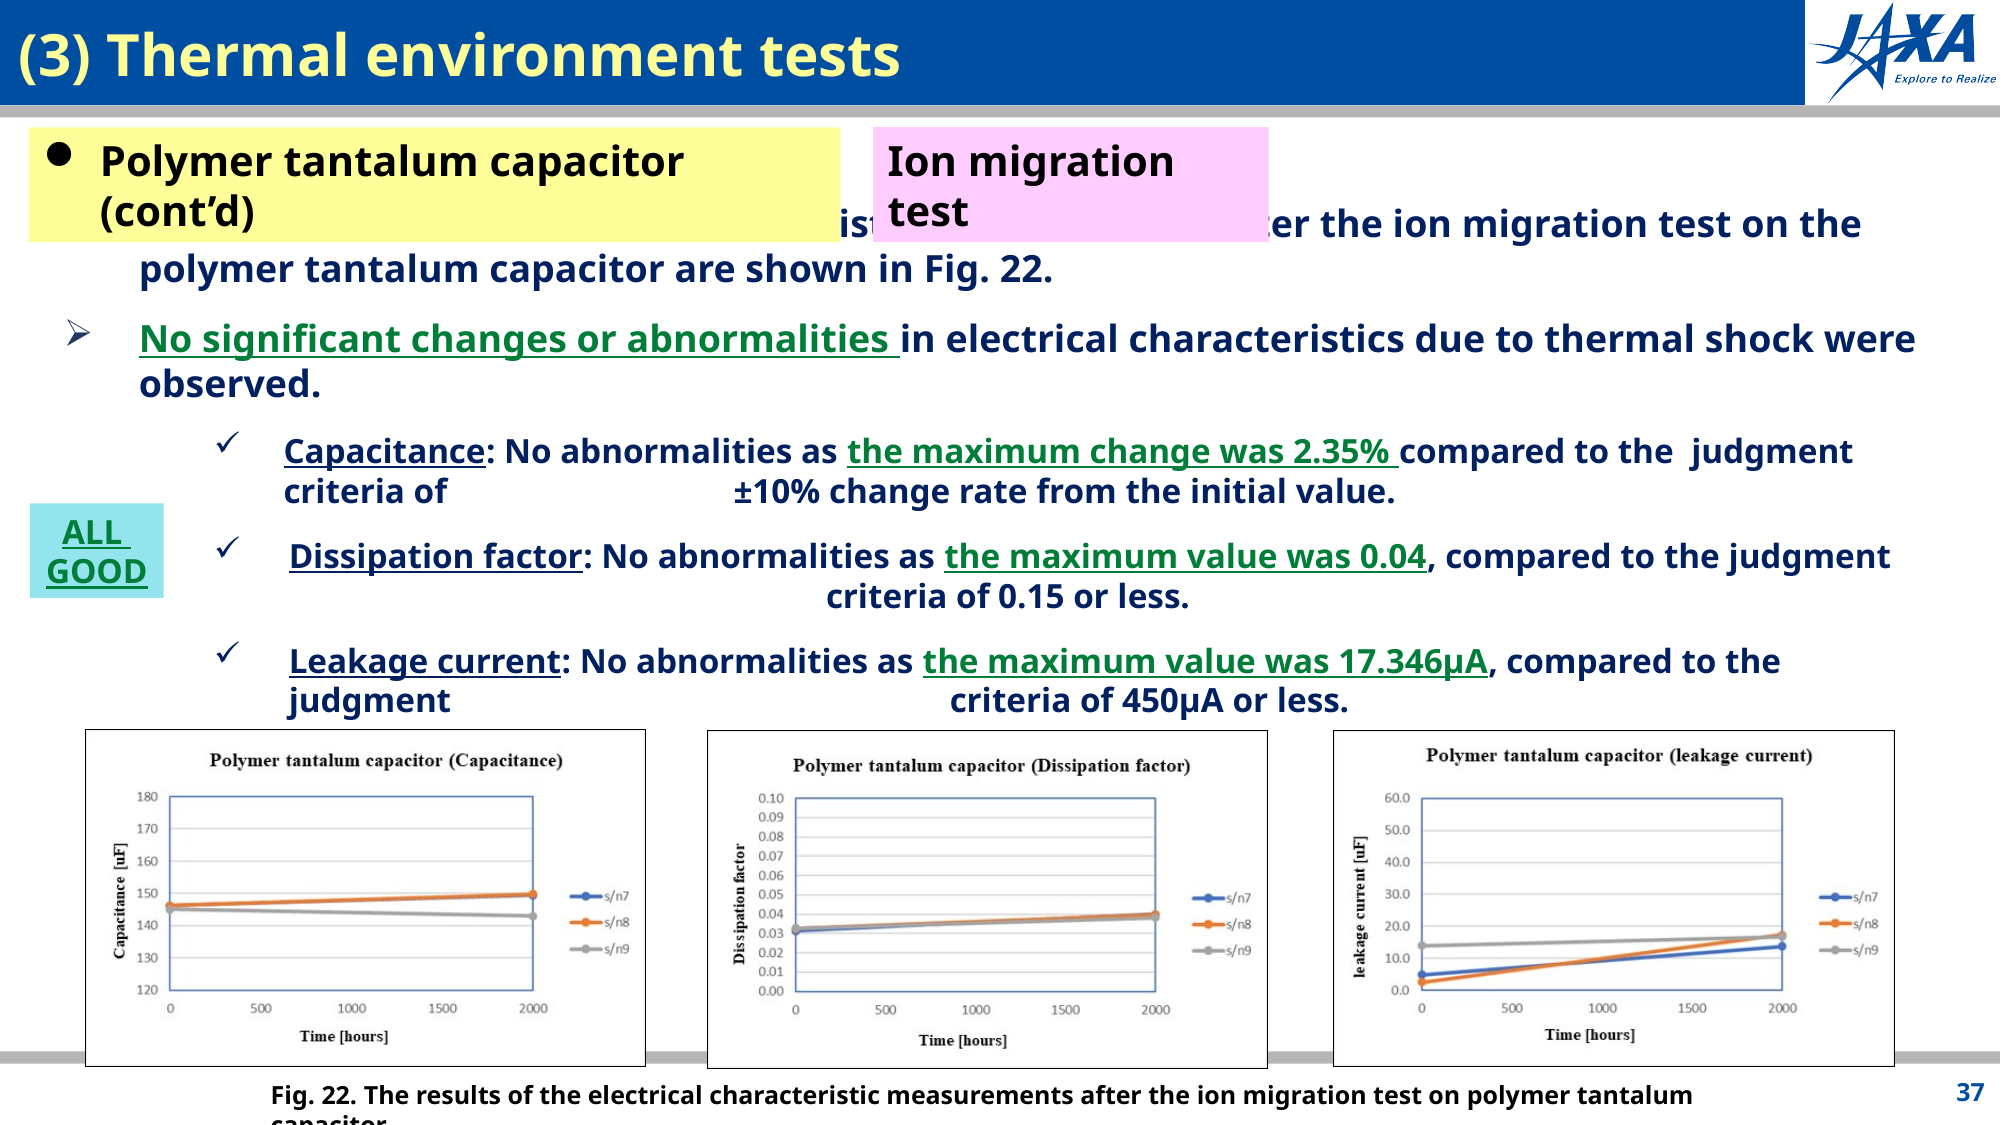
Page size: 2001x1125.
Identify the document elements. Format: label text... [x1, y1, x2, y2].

text_box ALL GOOD [29, 503, 164, 598]
picture [707, 730, 1268, 1069]
text_box Polymer tantalum capacitor (cont’d) [28, 127, 841, 243]
text_box (3) Thermal environment tests [4, 19, 1805, 86]
picture [1805, 0, 2000, 106]
text_box The results of the electrical characteristic measurements after the ion migration test on the polymer tantalum capacitor are shown in Fig. 22. No significant changes or abnormalities in electrical characteristics due to thermal shock were observed. Capacitance: No abnormalities as the maximum change was 2.35% compared to the judgment criteria of ±10% change rate from the initial value. Dissipation factor: No abnormalities as the maximum value was 0.04, compared to the judgment criteria of 0.15 or less. Leakage current: No abnormalities as the maximum value was 17.346μA, compared to the judgment criteria of 450μA or less. [49, 192, 1944, 727]
text_box Fig. 22. The results of the electrical characteristic measurements after the ion migration test on polymer tantalum capacitor [255, 1072, 1745, 1125]
picture [85, 729, 646, 1067]
picture [1333, 730, 1895, 1067]
text_box Ion migration test [873, 127, 1269, 242]
slide_number 37 [1913, 1063, 2000, 1124]
